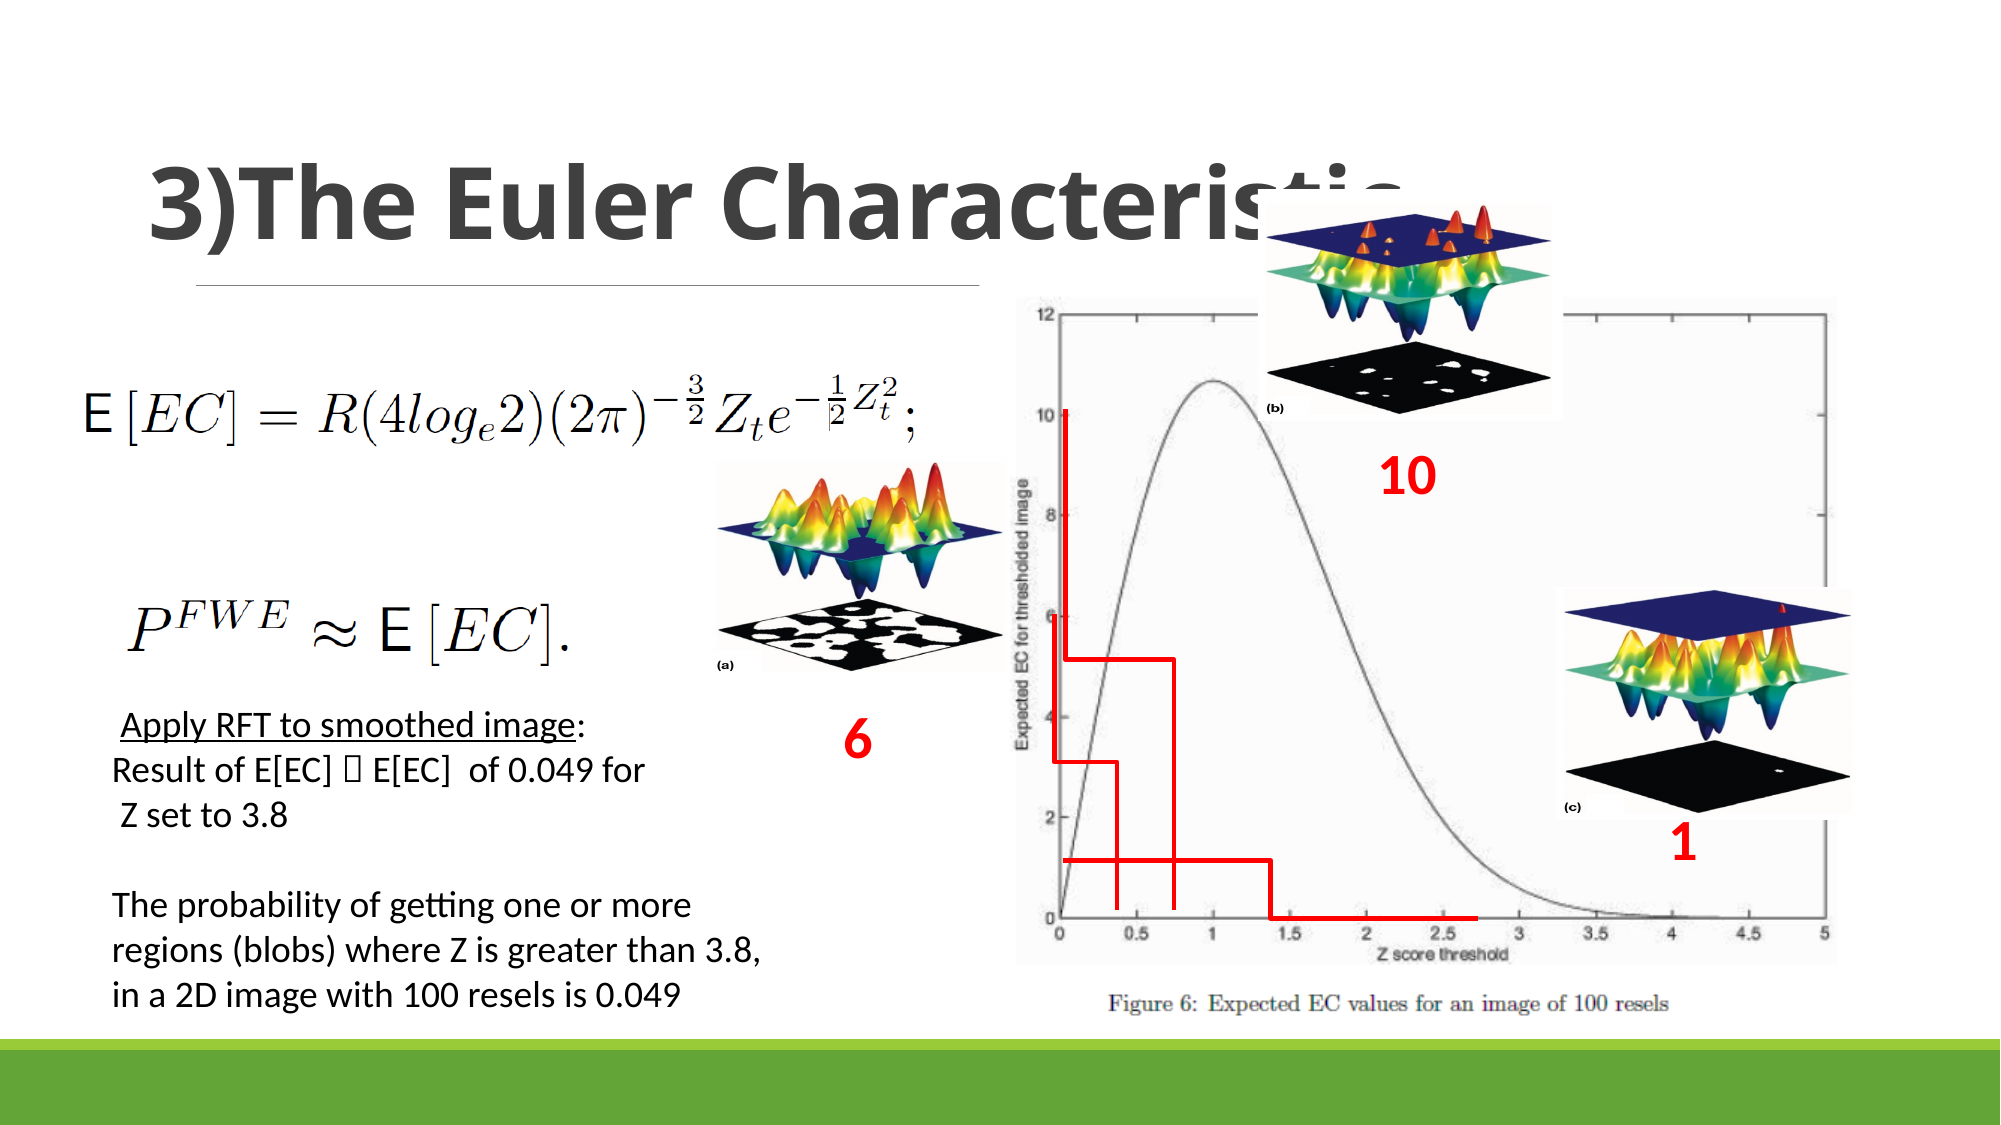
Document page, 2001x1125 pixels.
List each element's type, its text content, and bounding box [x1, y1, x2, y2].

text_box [1062, 859, 1479, 920]
picture [57, 188, 1862, 1029]
text_box 3)The Euler Characteristic [133, 148, 1784, 387]
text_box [936, 730, 1235, 794]
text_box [868, 604, 1371, 715]
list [115, 589, 580, 670]
text_box 6 [829, 692, 938, 778]
text_box Apply RFT to smoothed image: Result of E[EC]  E[EC] of 0.049 for Z set to 3.8 The probability of getting one or more regions (blobs) where Z is greater than 3.8, in a 2D image with 100 resels is 0.049 [97, 692, 790, 1023]
